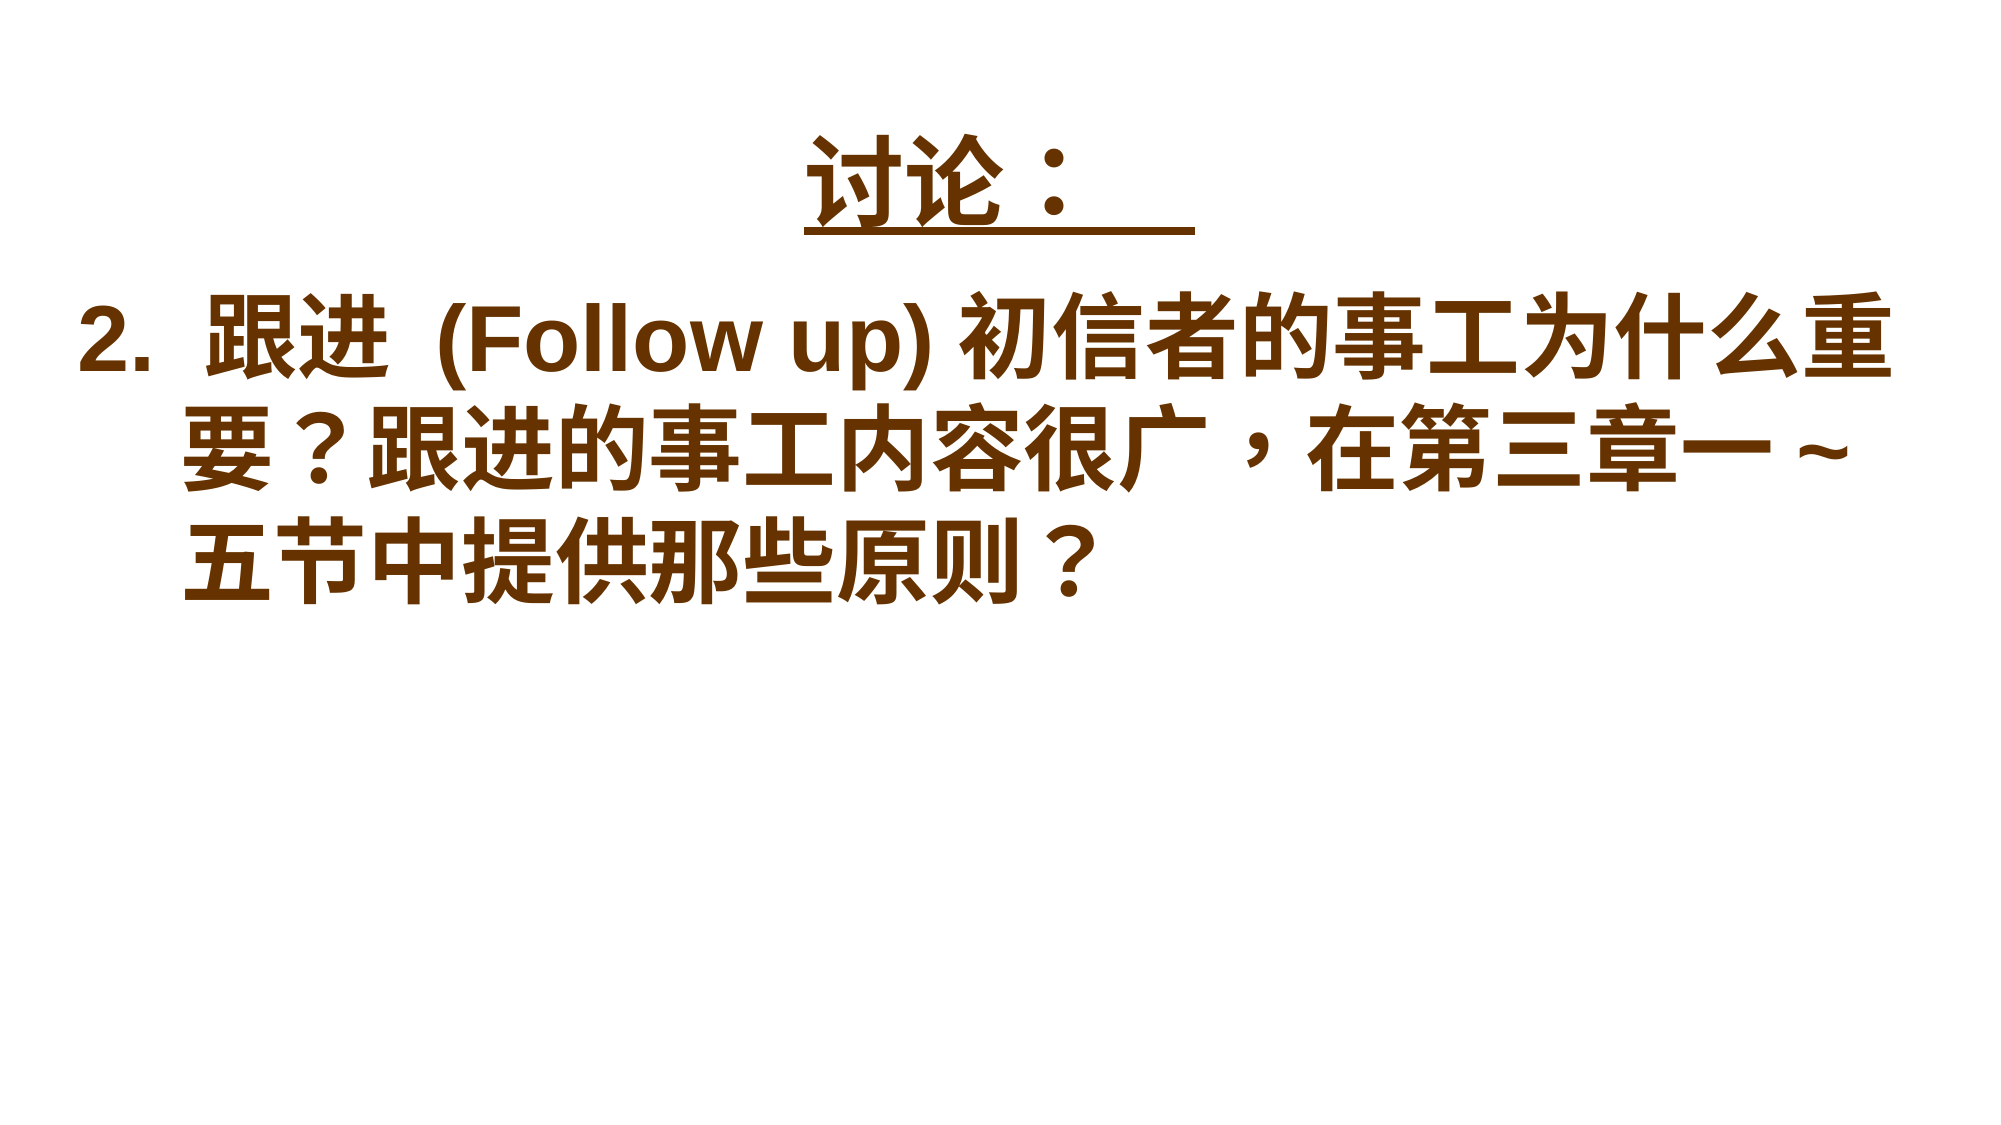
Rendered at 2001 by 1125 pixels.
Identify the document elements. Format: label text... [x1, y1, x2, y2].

subtitle 讨论： 2. 跟进 (Follow up)初信者的事工为什么重要？跟进的事工内容很广，在第三章一~五节中提供那些原则？ [62, 112, 1938, 1125]
